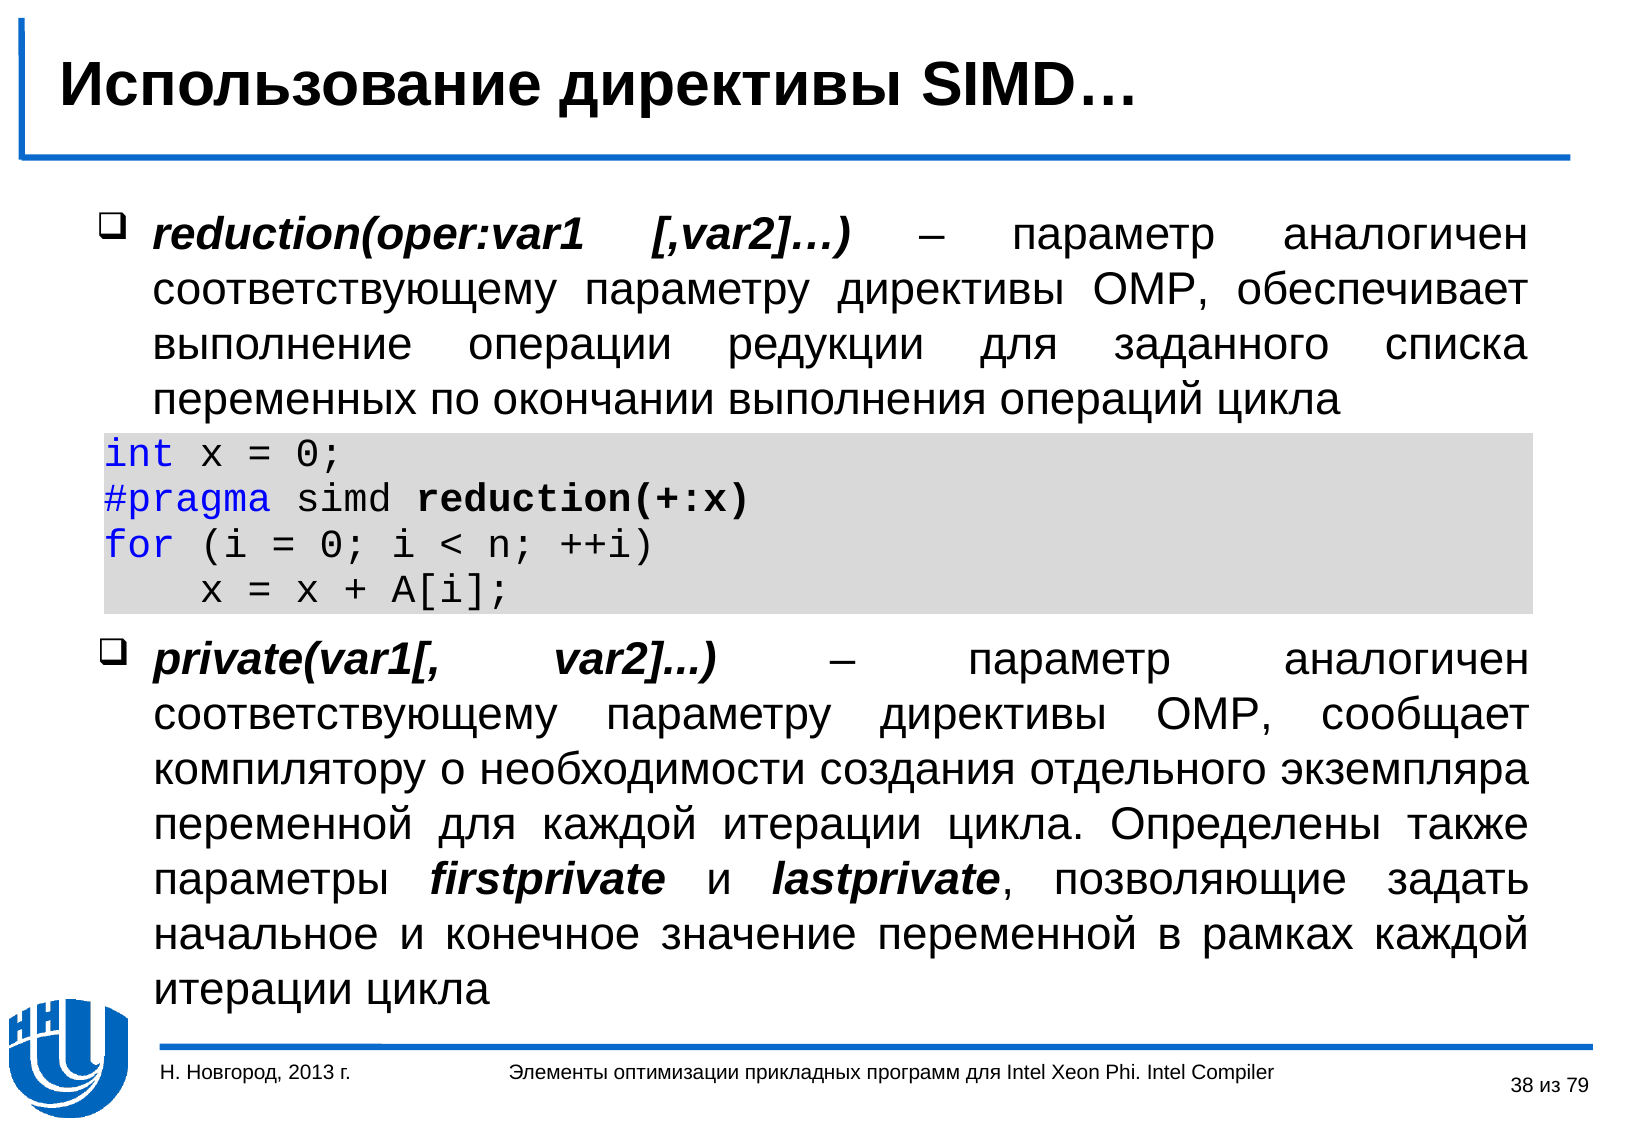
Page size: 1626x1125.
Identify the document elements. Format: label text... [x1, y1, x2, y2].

slide_number Н. Новгород, 2013 г. [144, 1051, 482, 1125]
title Использование директивы SIMD… [44, 34, 1535, 127]
picture [9, 999, 128, 1118]
footer Элементы оптимизации прикладных программ для Intel Xeon Phi. Intel Compiler [493, 1051, 1439, 1125]
picture [103, 432, 1534, 639]
text_box private(var1[, var2]...) – параметр аналогичен соответствующему параметру директивы OMP, сообщает компилятору о необходимости создания отдельного экземпляра переменной для каждой итерации цикла. Определены также параметры firstprivate и lastprivate, позволяющие задать начальное и конечное значение переменной в рамках каждой итерации цикла [82, 621, 1545, 1000]
list reduction(oper:var1 [,var2]…) – параметр аналогичен соответствующему параметру директивы OMP, обеспечивает выполнение операции редукции для заданного списка переменных по окончании выполнения операций цикла [81, 196, 1544, 433]
slide_number 38 из 79 [1450, 1051, 1605, 1125]
